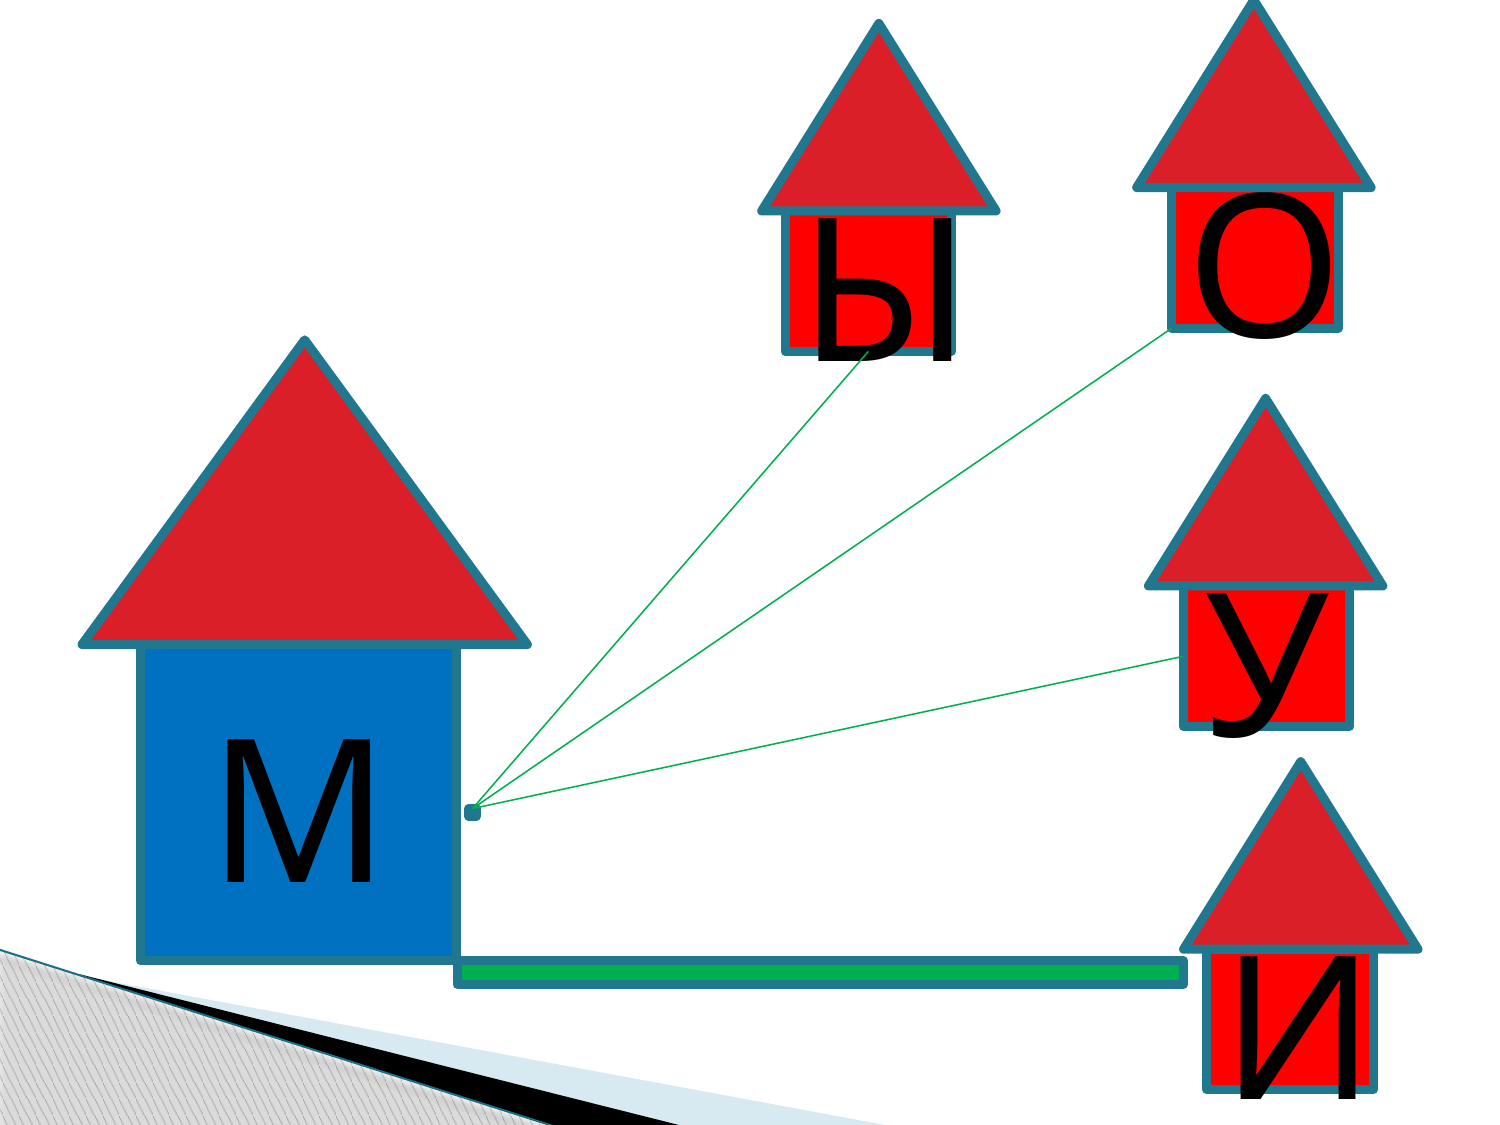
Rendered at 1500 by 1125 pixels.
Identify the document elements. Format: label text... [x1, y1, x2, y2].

text_box О [1167, 193, 1343, 333]
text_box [581, 218, 1063, 919]
text_box [464, 804, 481, 821]
text_box М [136, 650, 461, 965]
text_box [757, 18, 1001, 216]
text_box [751, 931, 905, 1089]
text_box [1132, 0, 1376, 193]
text_box И [1202, 954, 1378, 1094]
text_box У [1179, 591, 1354, 731]
text_box [77, 335, 435, 650]
text_box [1179, 757, 1423, 954]
text_box [1143, 393, 1388, 591]
text_box [453, 956, 745, 989]
text_box [910, 956, 1188, 989]
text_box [441, 381, 900, 779]
